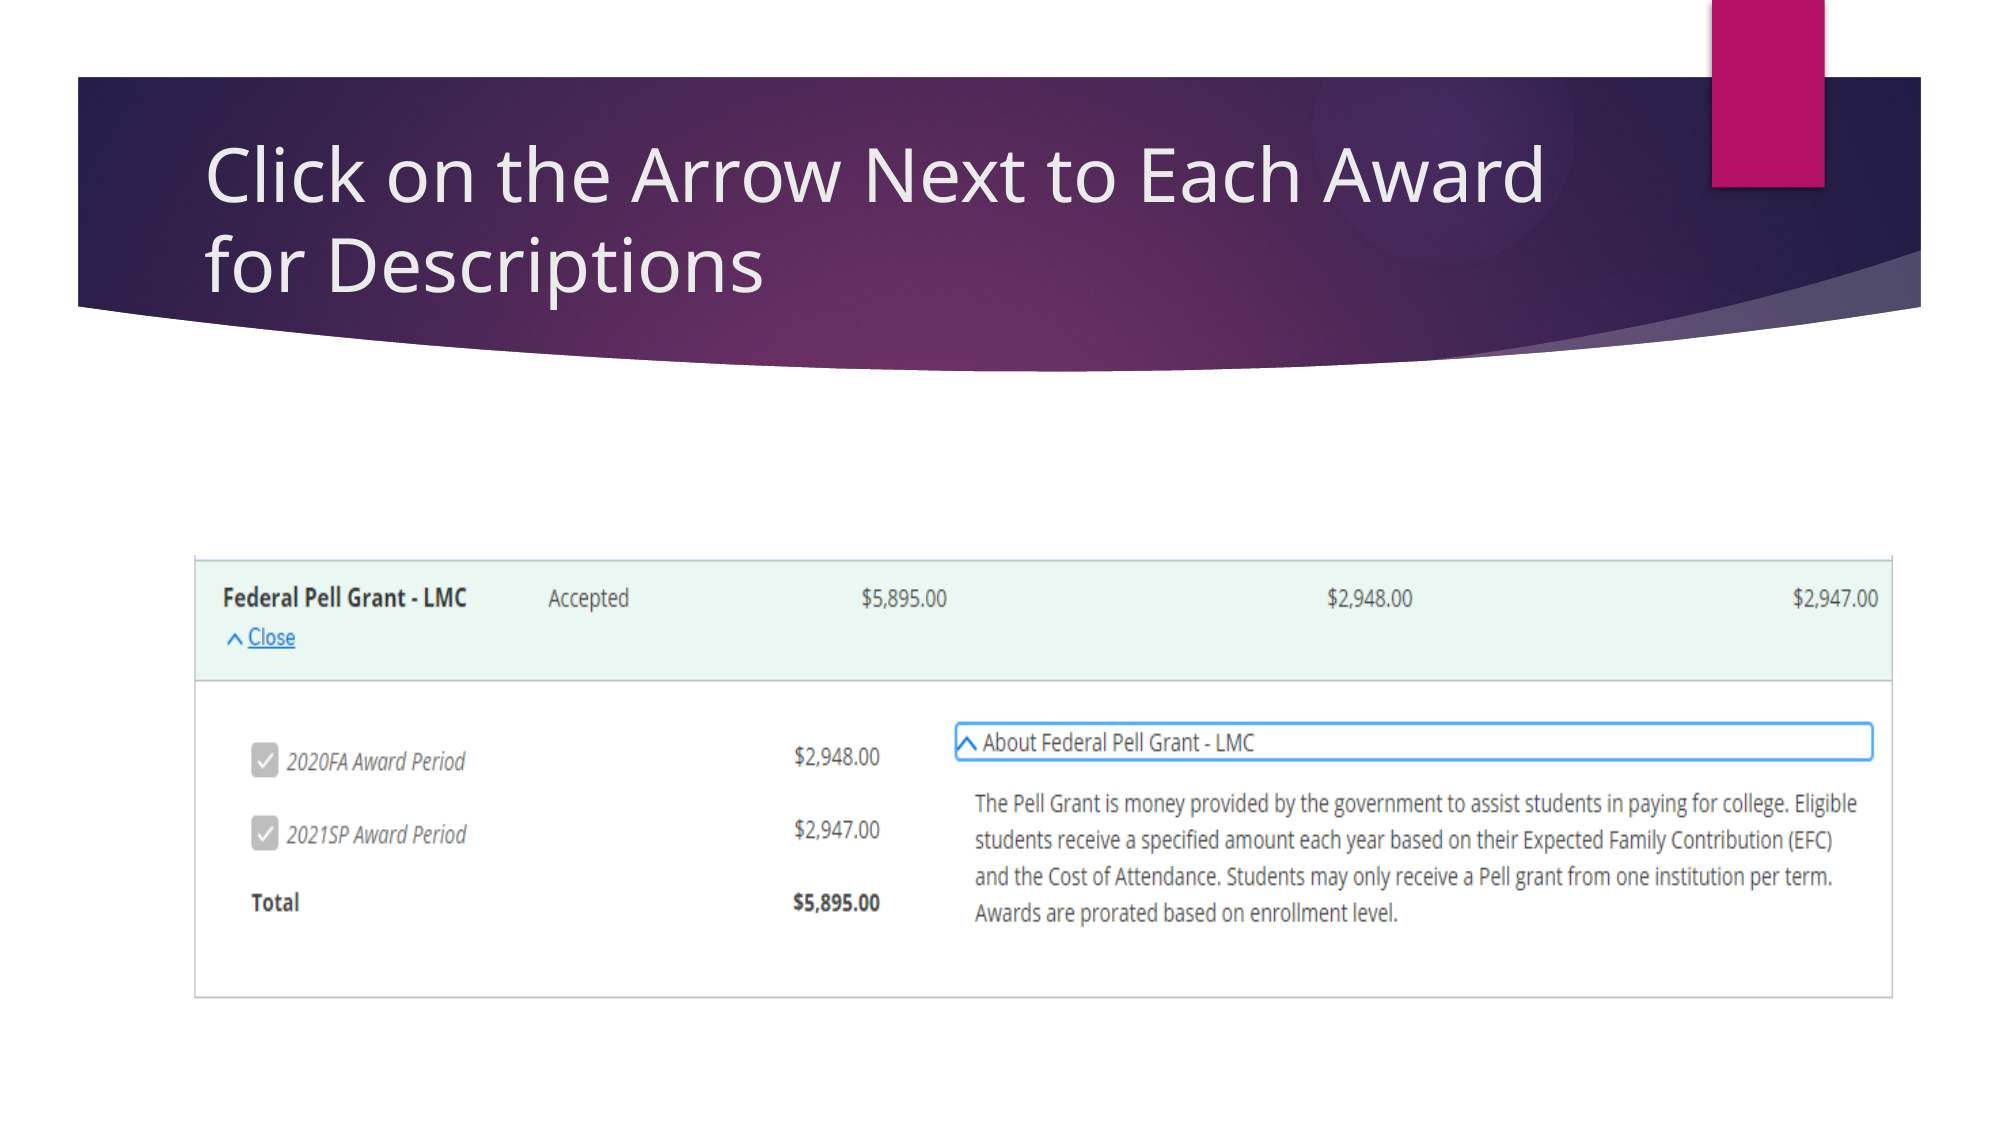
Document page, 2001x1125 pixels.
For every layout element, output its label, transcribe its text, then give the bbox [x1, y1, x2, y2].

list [189, 555, 1904, 1016]
title Click on the Arrow Next to Each Award for Descriptions [189, 159, 1627, 276]
